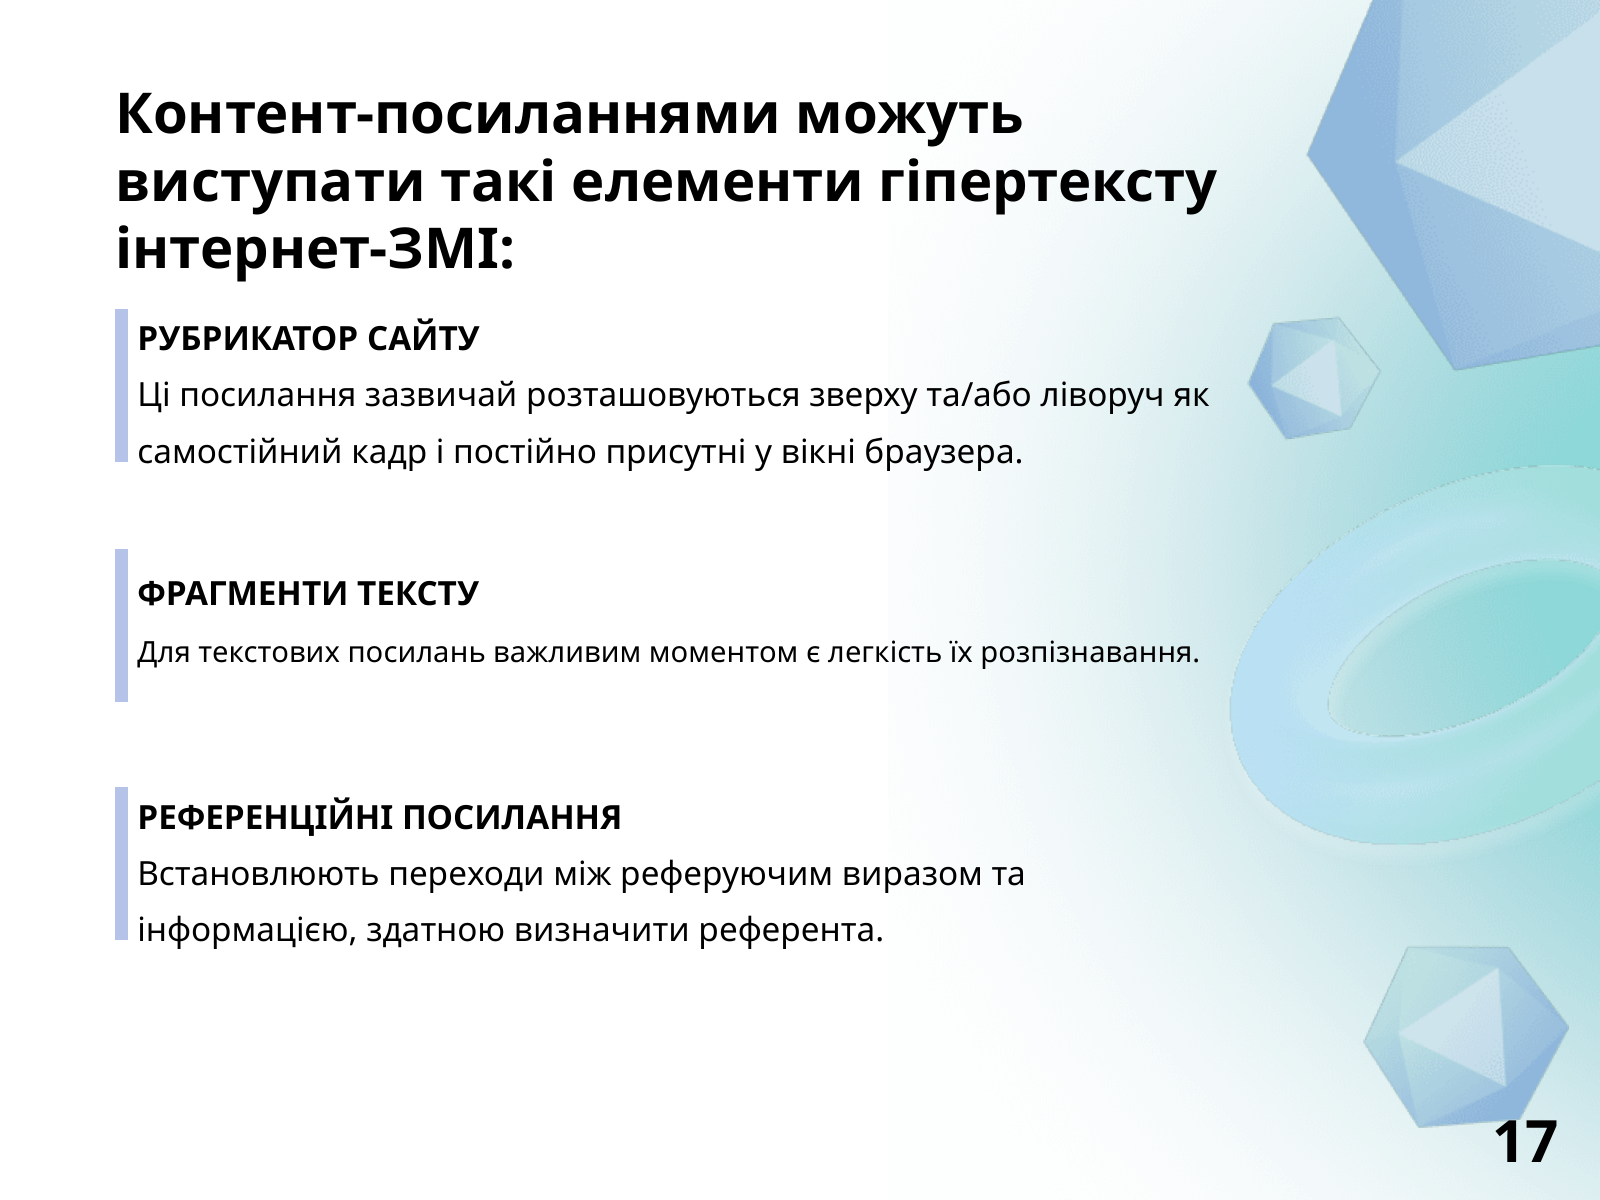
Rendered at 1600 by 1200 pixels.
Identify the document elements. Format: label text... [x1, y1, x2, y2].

text_box Контент-посиланнями можуть виступати такі елементи гіпертексту інтернет-ЗМІ: [115, 130, 888, 227]
picture [115, 309, 128, 462]
text_box РЕФЕРЕНЦІЙНІ ПОСИЛАННЯ Встановлюють переходи між реферуючим виразом та інформацією, здатною визначити референта. [137, 801, 888, 1039]
picture [115, 787, 128, 940]
text_box ФРАГМЕНТИ ТЕКСТУ Для текстових посилань важливим моментом є легкість їх розпізнавання. [137, 549, 888, 787]
picture [115, 549, 128, 702]
text_box РУБРИКАТОР САЙТУ Ці посилання зазвичай розташовуються зверху та/або ліворуч як самостійний кадр і постійно присутні у вікні браузера. [137, 323, 888, 549]
picture [888, 0, 1600, 1200]
